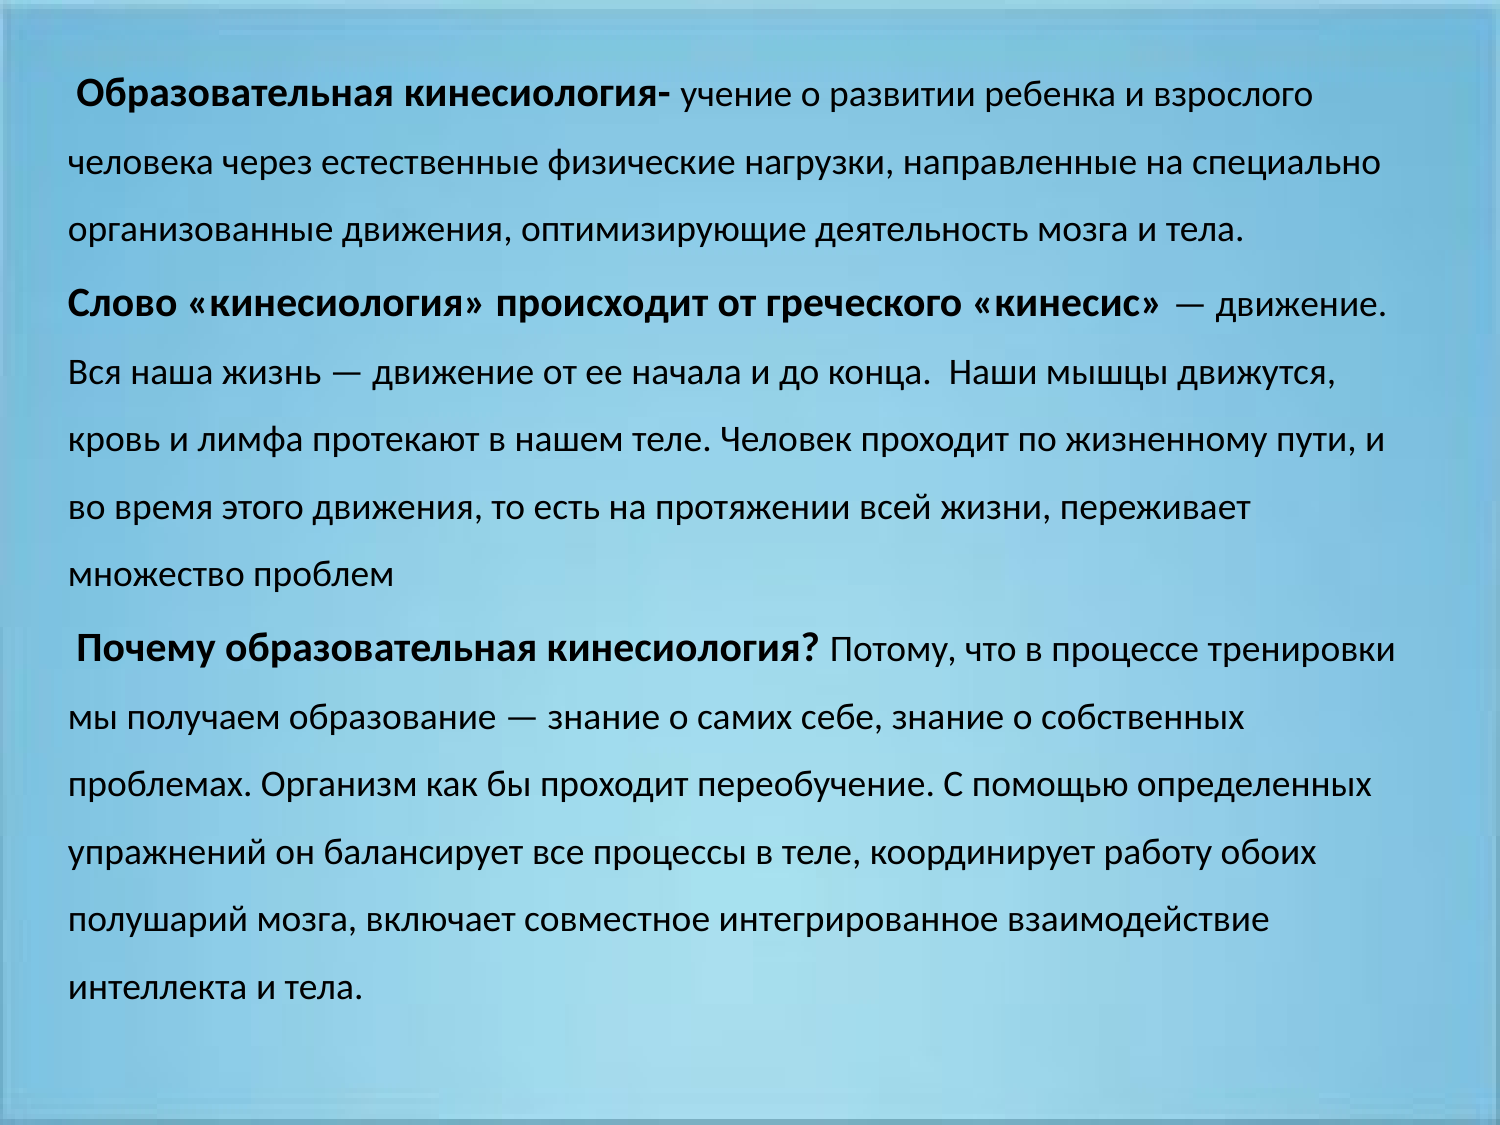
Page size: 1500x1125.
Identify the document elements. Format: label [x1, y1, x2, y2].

list [0, 0, 1500, 1125]
